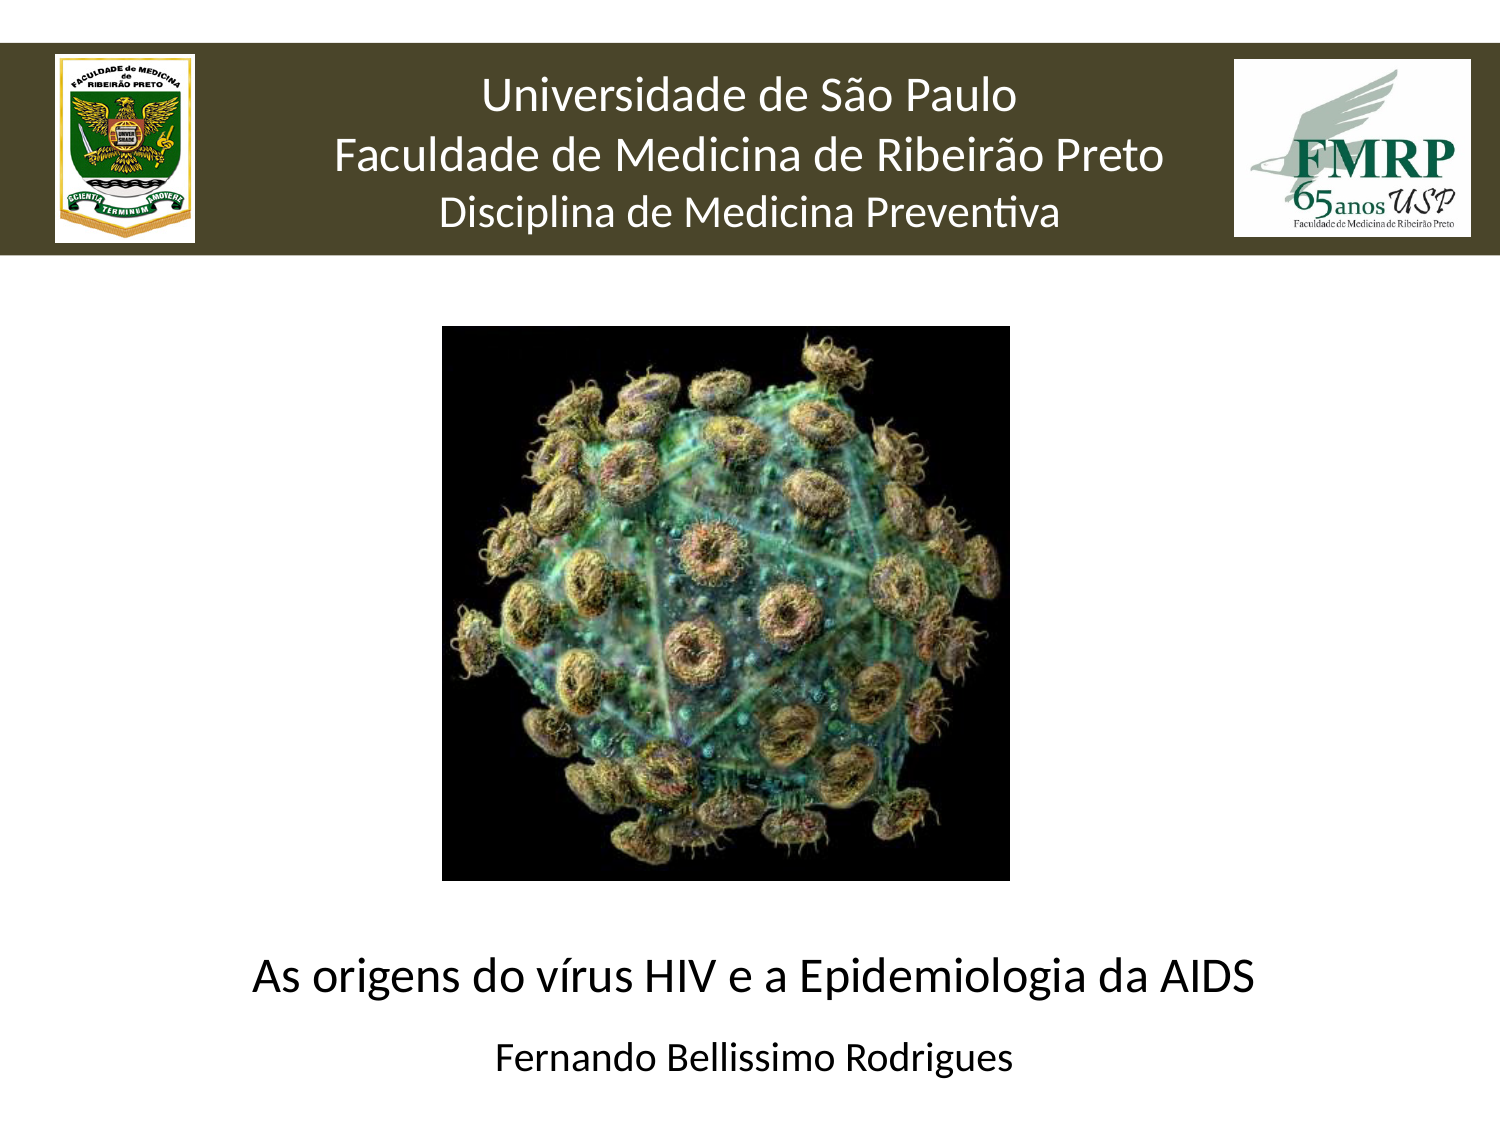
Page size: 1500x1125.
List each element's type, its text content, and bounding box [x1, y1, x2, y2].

picture [442, 326, 1011, 881]
subtitle As origens do vírus HIV e a Epidemiologia da AIDS Fernando Bellissimo Rodrigues [135, 916, 1374, 1083]
title Universidade de São Paulo Faculdade de Medicina de Ribeirão Preto Disciplina de Medicina Preventiva [0, 42, 1500, 256]
picture [55, 54, 196, 244]
text_box [239, 66, 1374, 254]
picture [1234, 59, 1471, 237]
